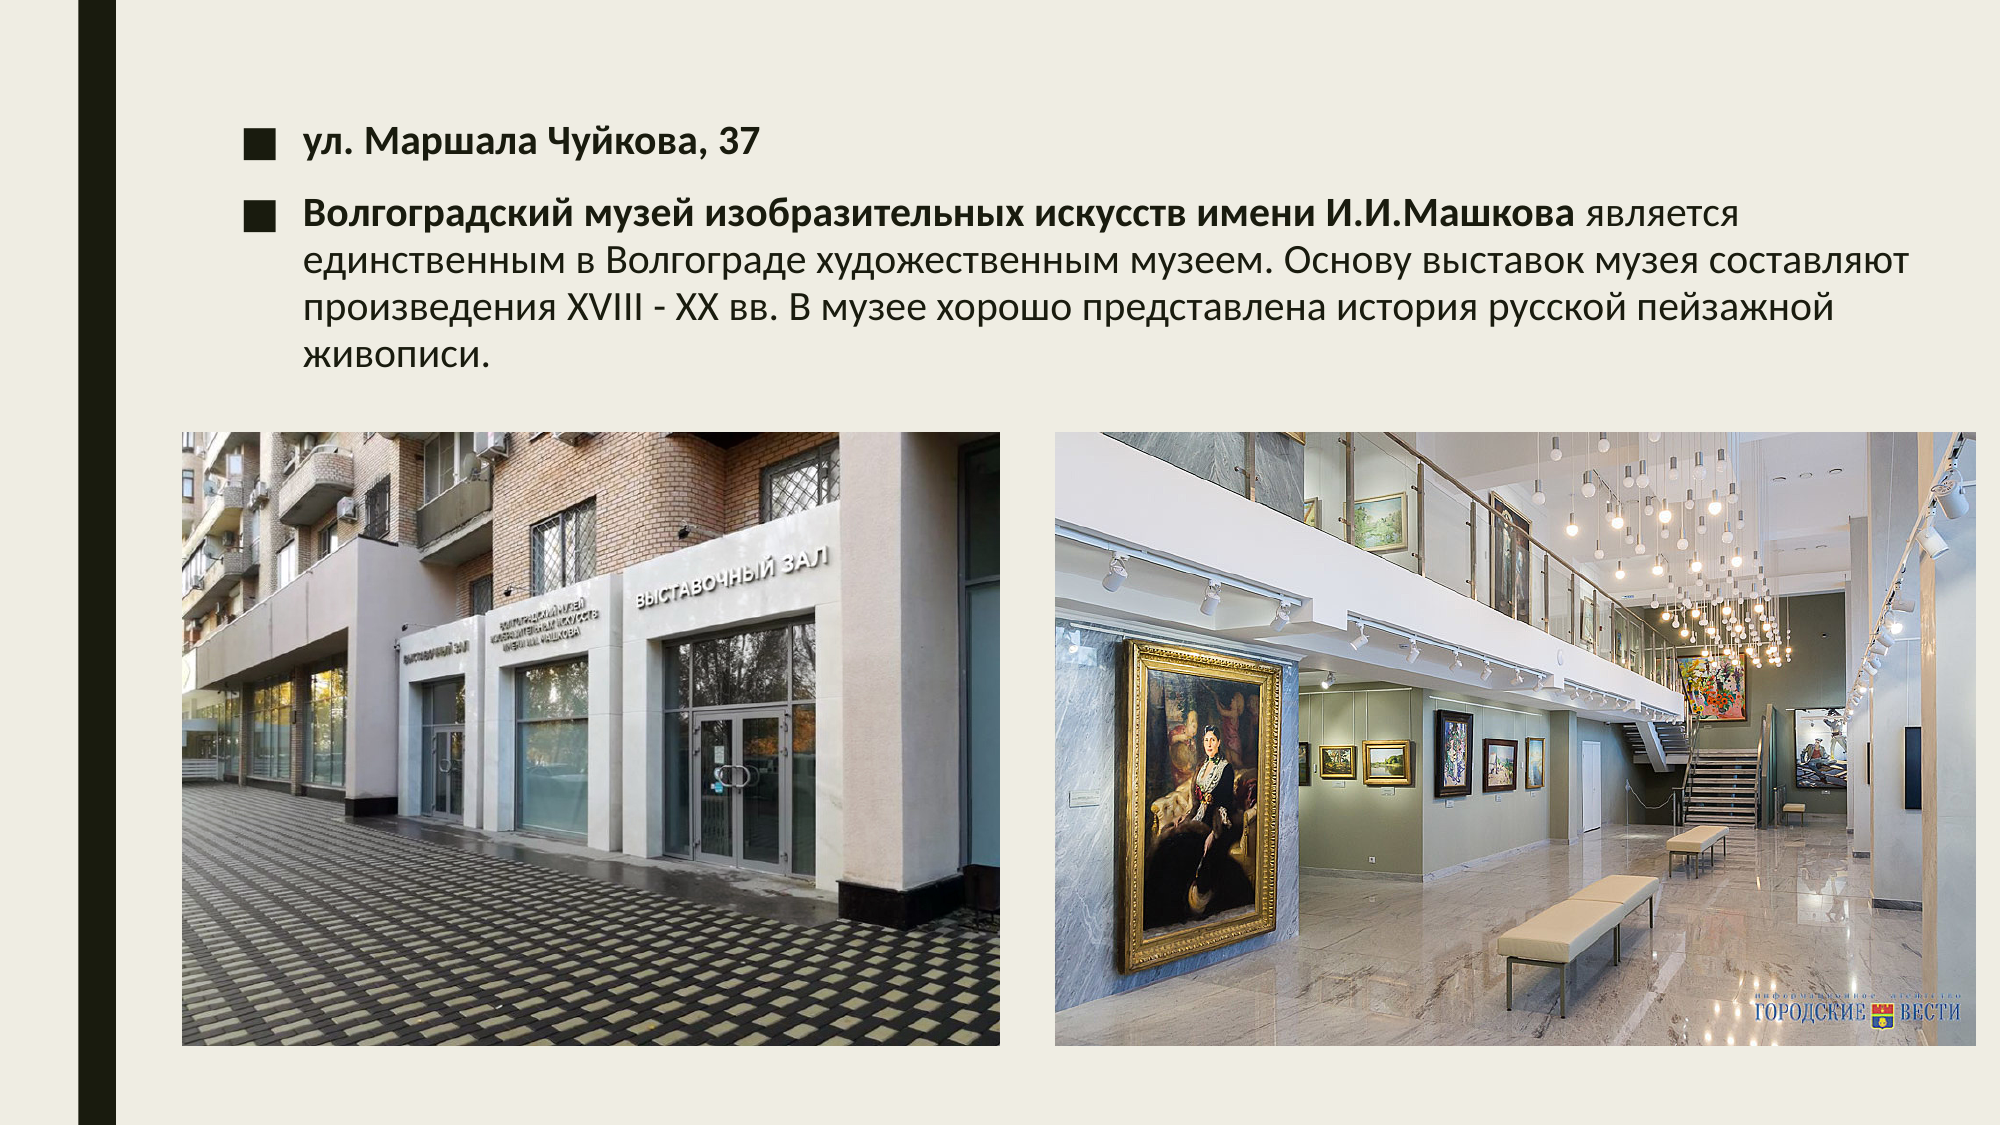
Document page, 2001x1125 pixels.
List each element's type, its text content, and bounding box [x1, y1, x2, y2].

picture [182, 432, 1000, 1046]
picture [1055, 432, 1976, 1046]
list ул. Маршала Чуйкова, 37 Волгоградский музей изобразительных искусств имени И.И.Машкова является единственным в Волгограде художественным музеем. Основу выставок музея составляют произведения XVIII - XX вв. В музее хорошо представлена история русской пейзажной живописи. [225, 109, 1955, 465]
